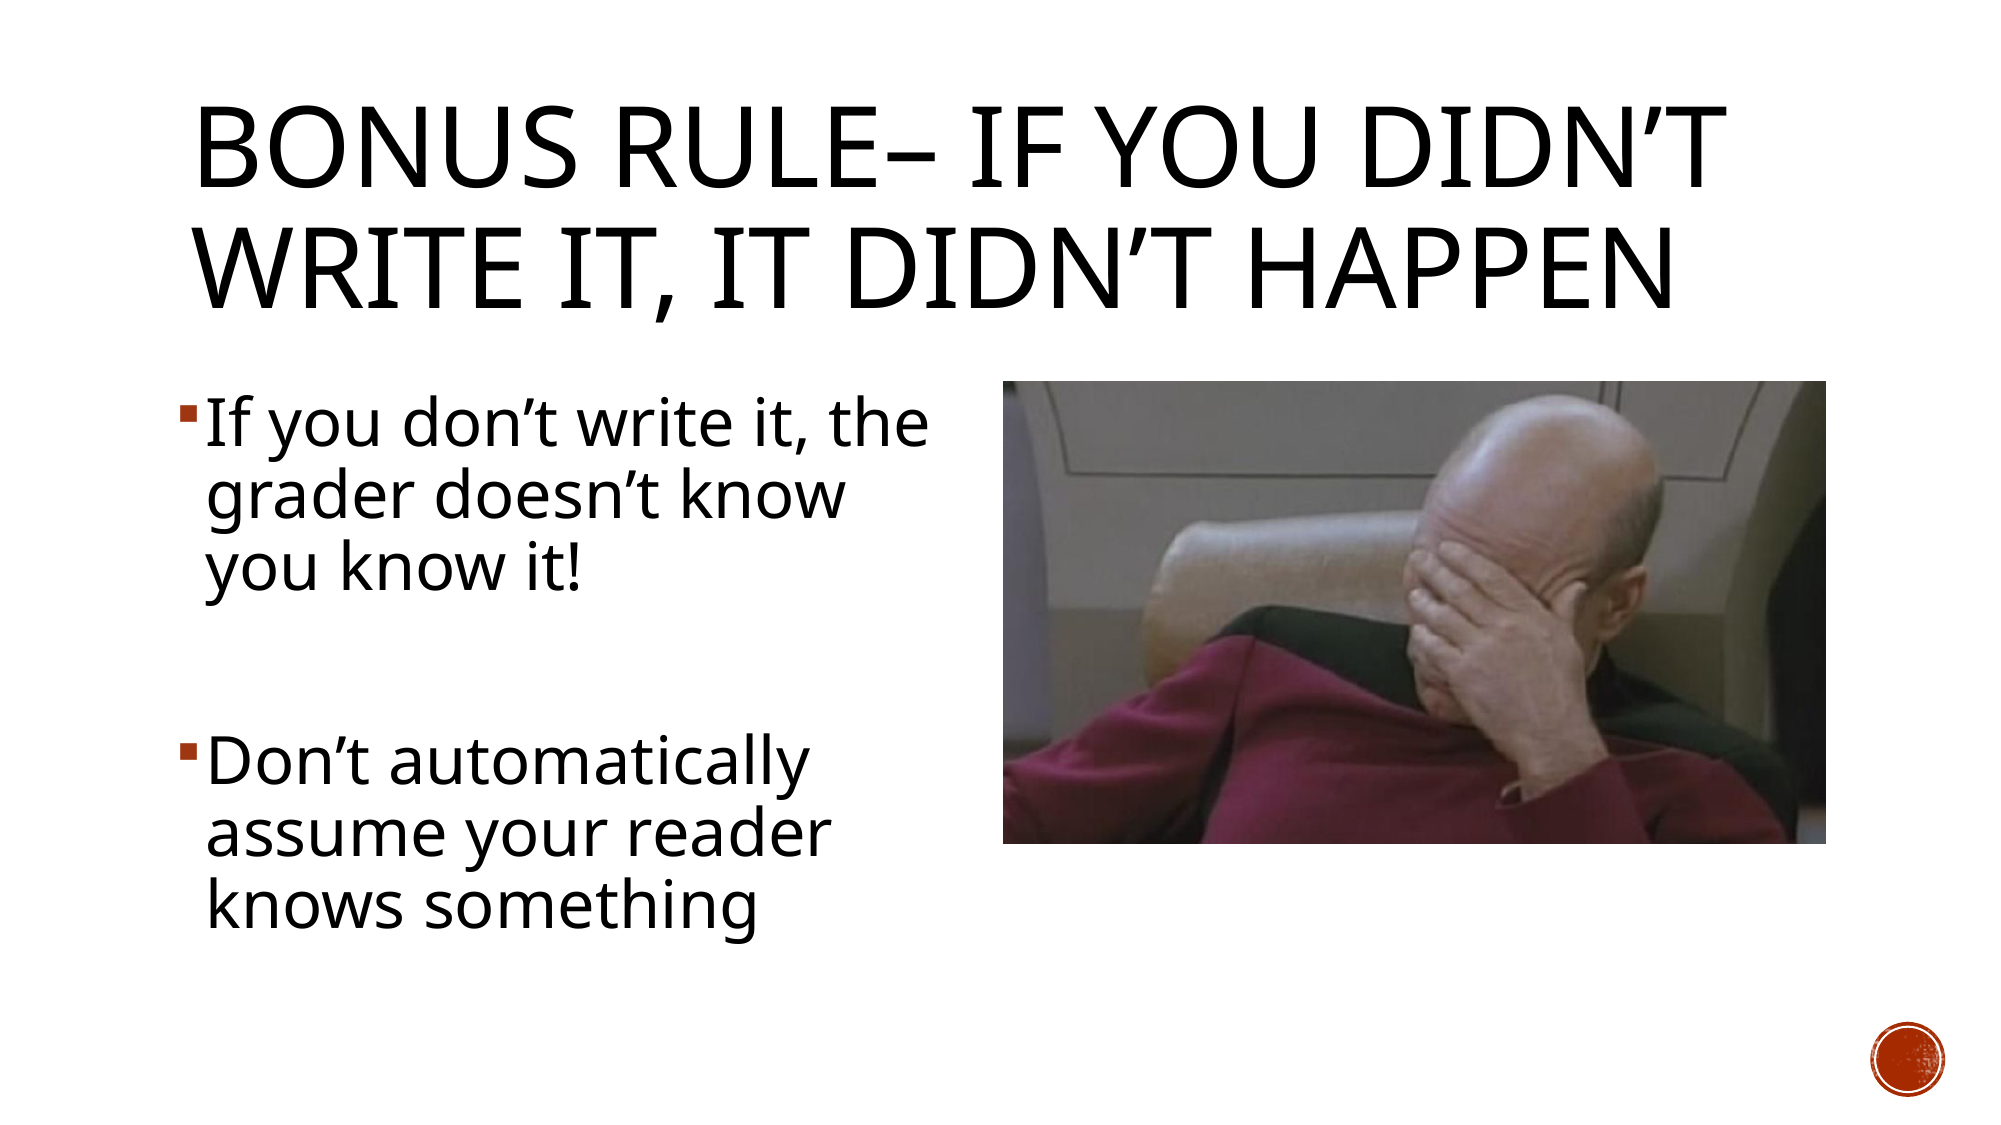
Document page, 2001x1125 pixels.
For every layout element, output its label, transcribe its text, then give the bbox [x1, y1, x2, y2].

picture [1003, 381, 1826, 844]
list If you don’t write it, the grader doesn’t know you know it! Don’t automatically assume your reader knows something [160, 381, 953, 1046]
title Bonus Rule– If you didn’t write it, it didn’t happen [175, 79, 1826, 344]
